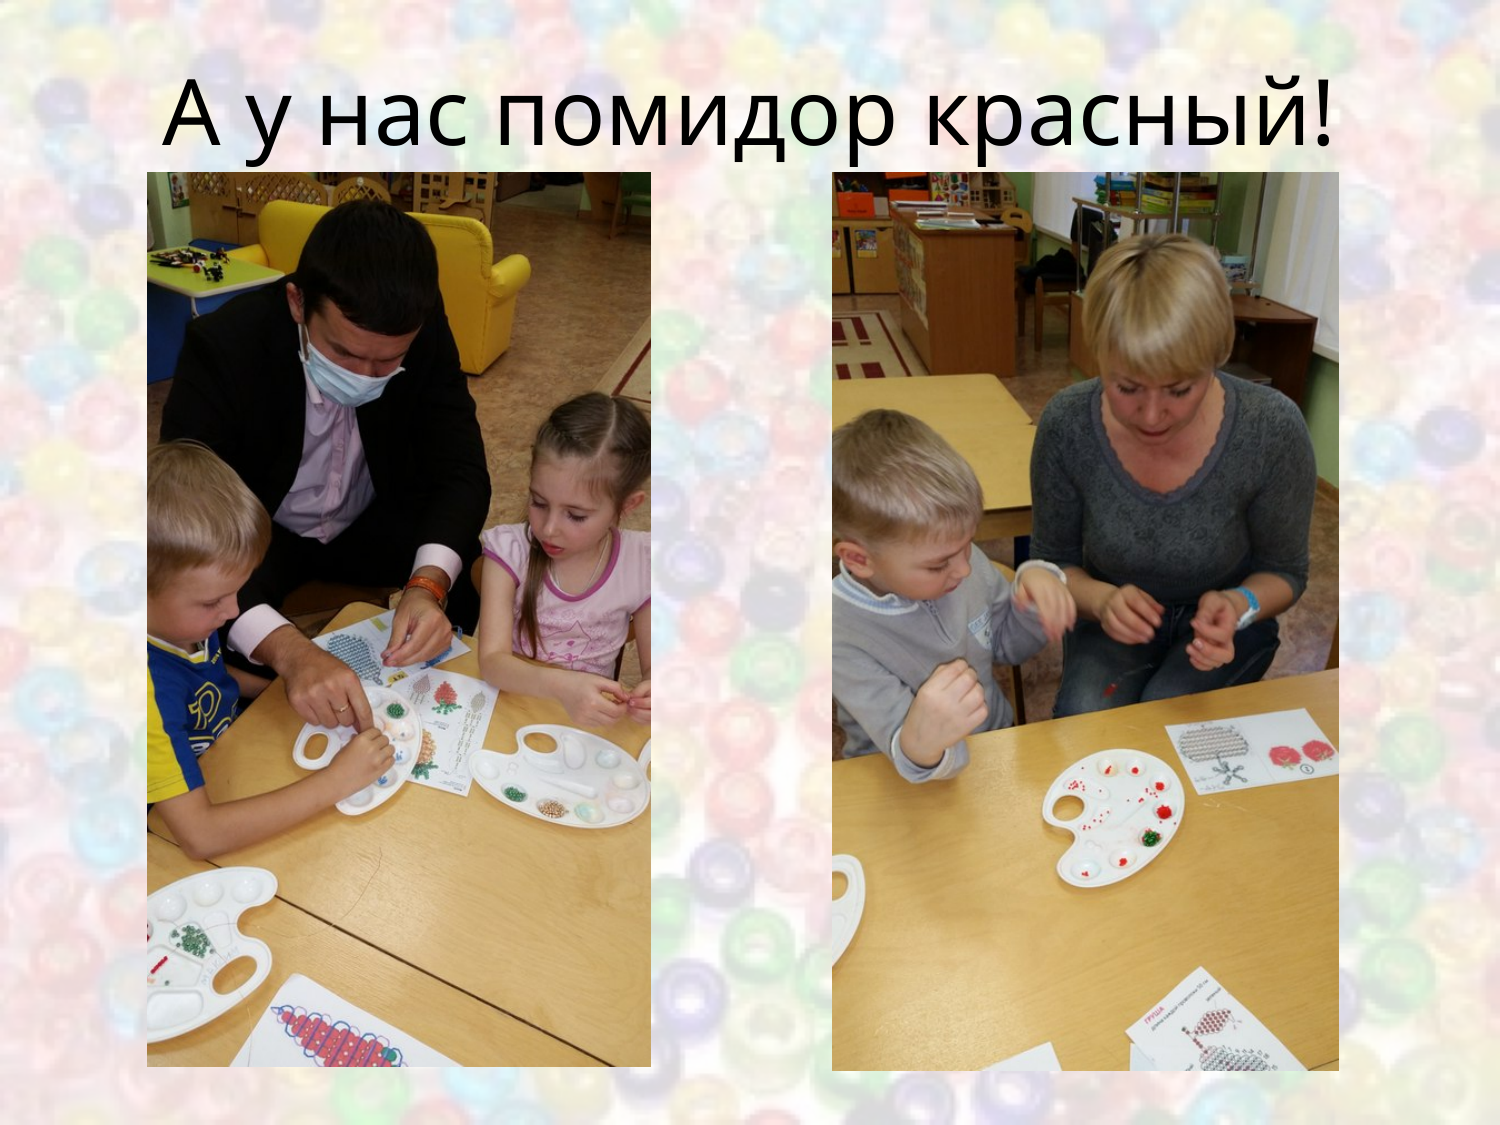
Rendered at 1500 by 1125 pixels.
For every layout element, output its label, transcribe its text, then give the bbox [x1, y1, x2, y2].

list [832, 172, 1339, 1072]
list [147, 172, 651, 1067]
title А у нас помидор красный! [75, 45, 1425, 173]
